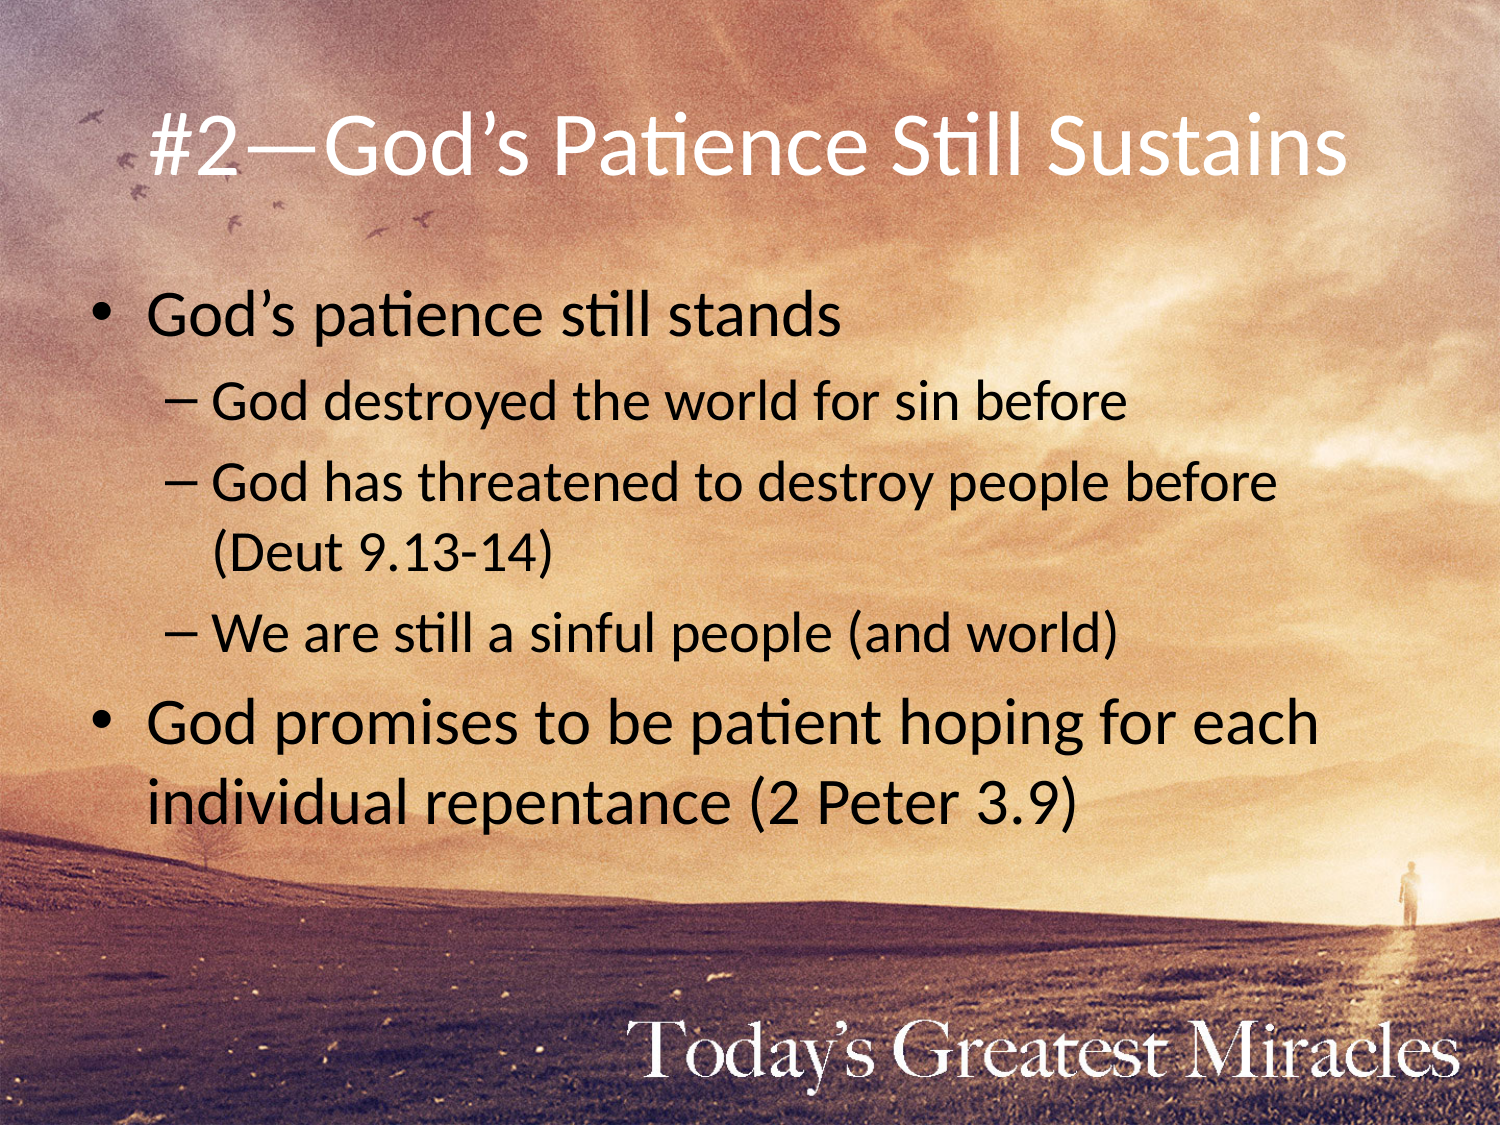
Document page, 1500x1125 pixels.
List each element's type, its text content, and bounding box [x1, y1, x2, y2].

picture [0, 0, 1500, 1125]
list God’s patience still stands God destroyed the world for sin before God has threatened to destroy people before (Deut 9.13-14) We are still a sinful people (and world) God promises to be patient hoping for each individual repentance (2 Peter 3.9) [75, 262, 1425, 847]
title #2—God’s Patience Still Sustains [75, 45, 1425, 233]
